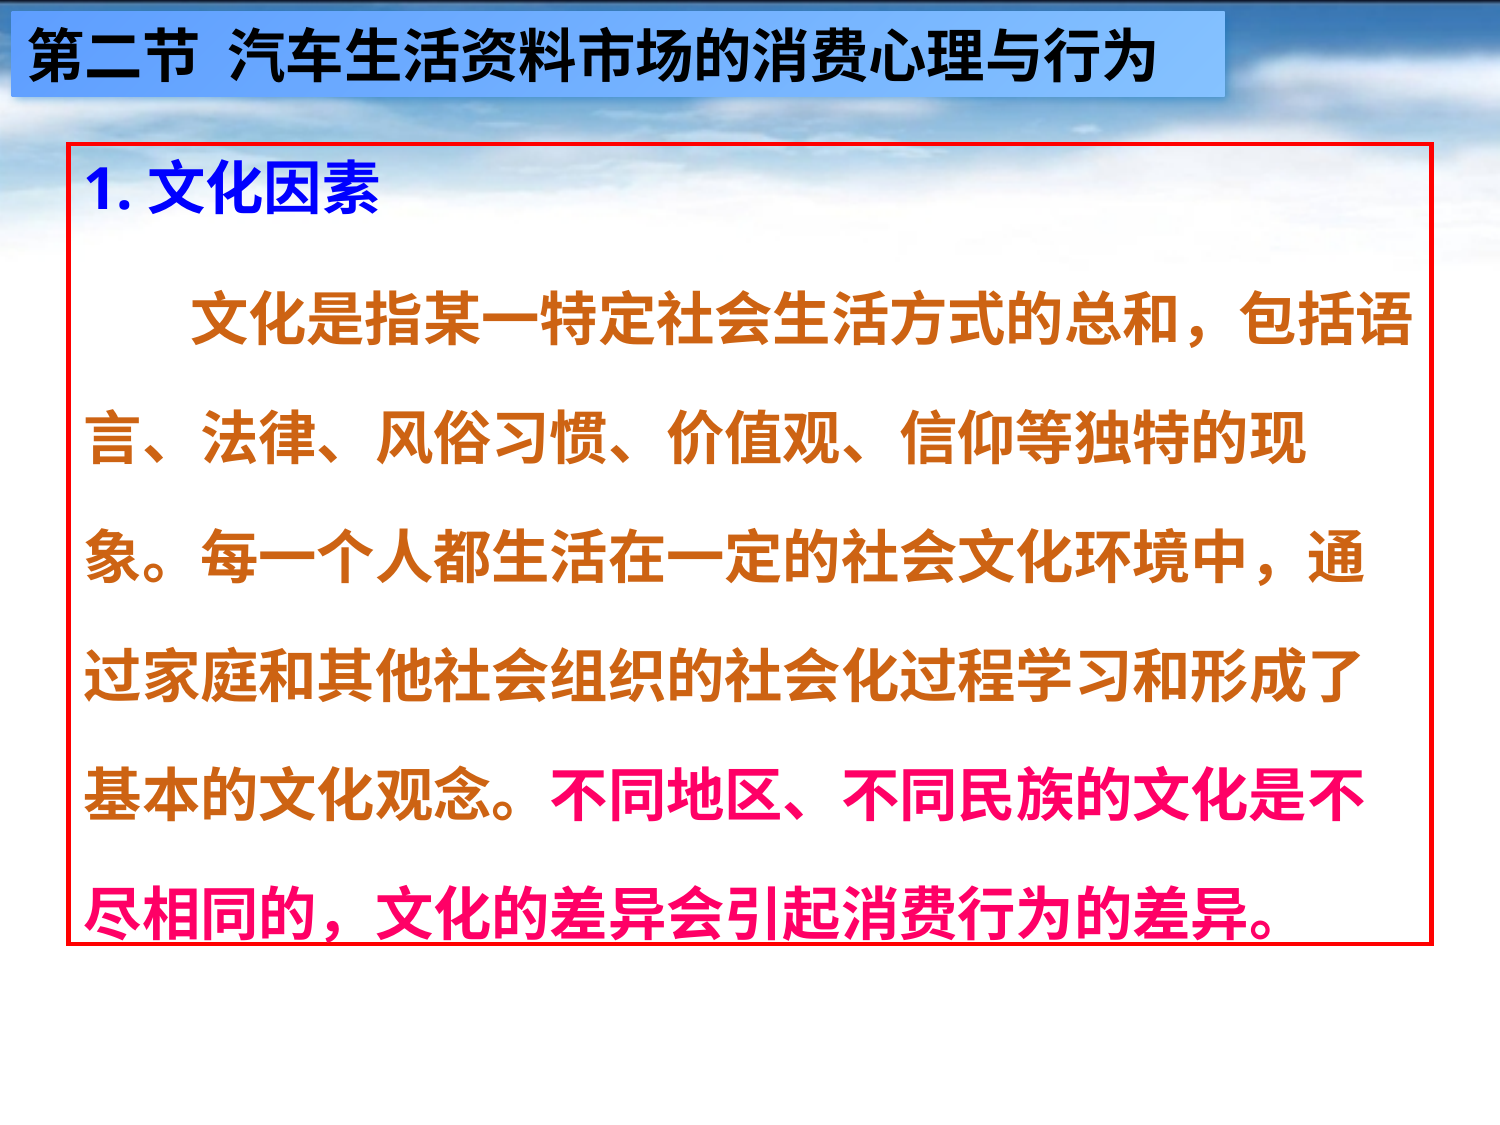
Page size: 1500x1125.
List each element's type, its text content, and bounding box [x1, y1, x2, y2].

text_box 第二节 汽车生活资料市场的消费心理与行为 [11, 11, 1225, 97]
picture [0, 0, 1500, 1125]
list 1.文化因素 文化是指某一特定社会生活方式的总和，包括语言、法律、风俗习惯、价值观、信仰等独特的现象。每一个人都生活在一定的社会文化环境中，通过家庭和其他社会组织的社会化过程学习和形成了基本的文化观念。不同地区、不同民族的文化是不尽相同的，文化的差异会引起消费行为的差异。 [68, 143, 1432, 945]
